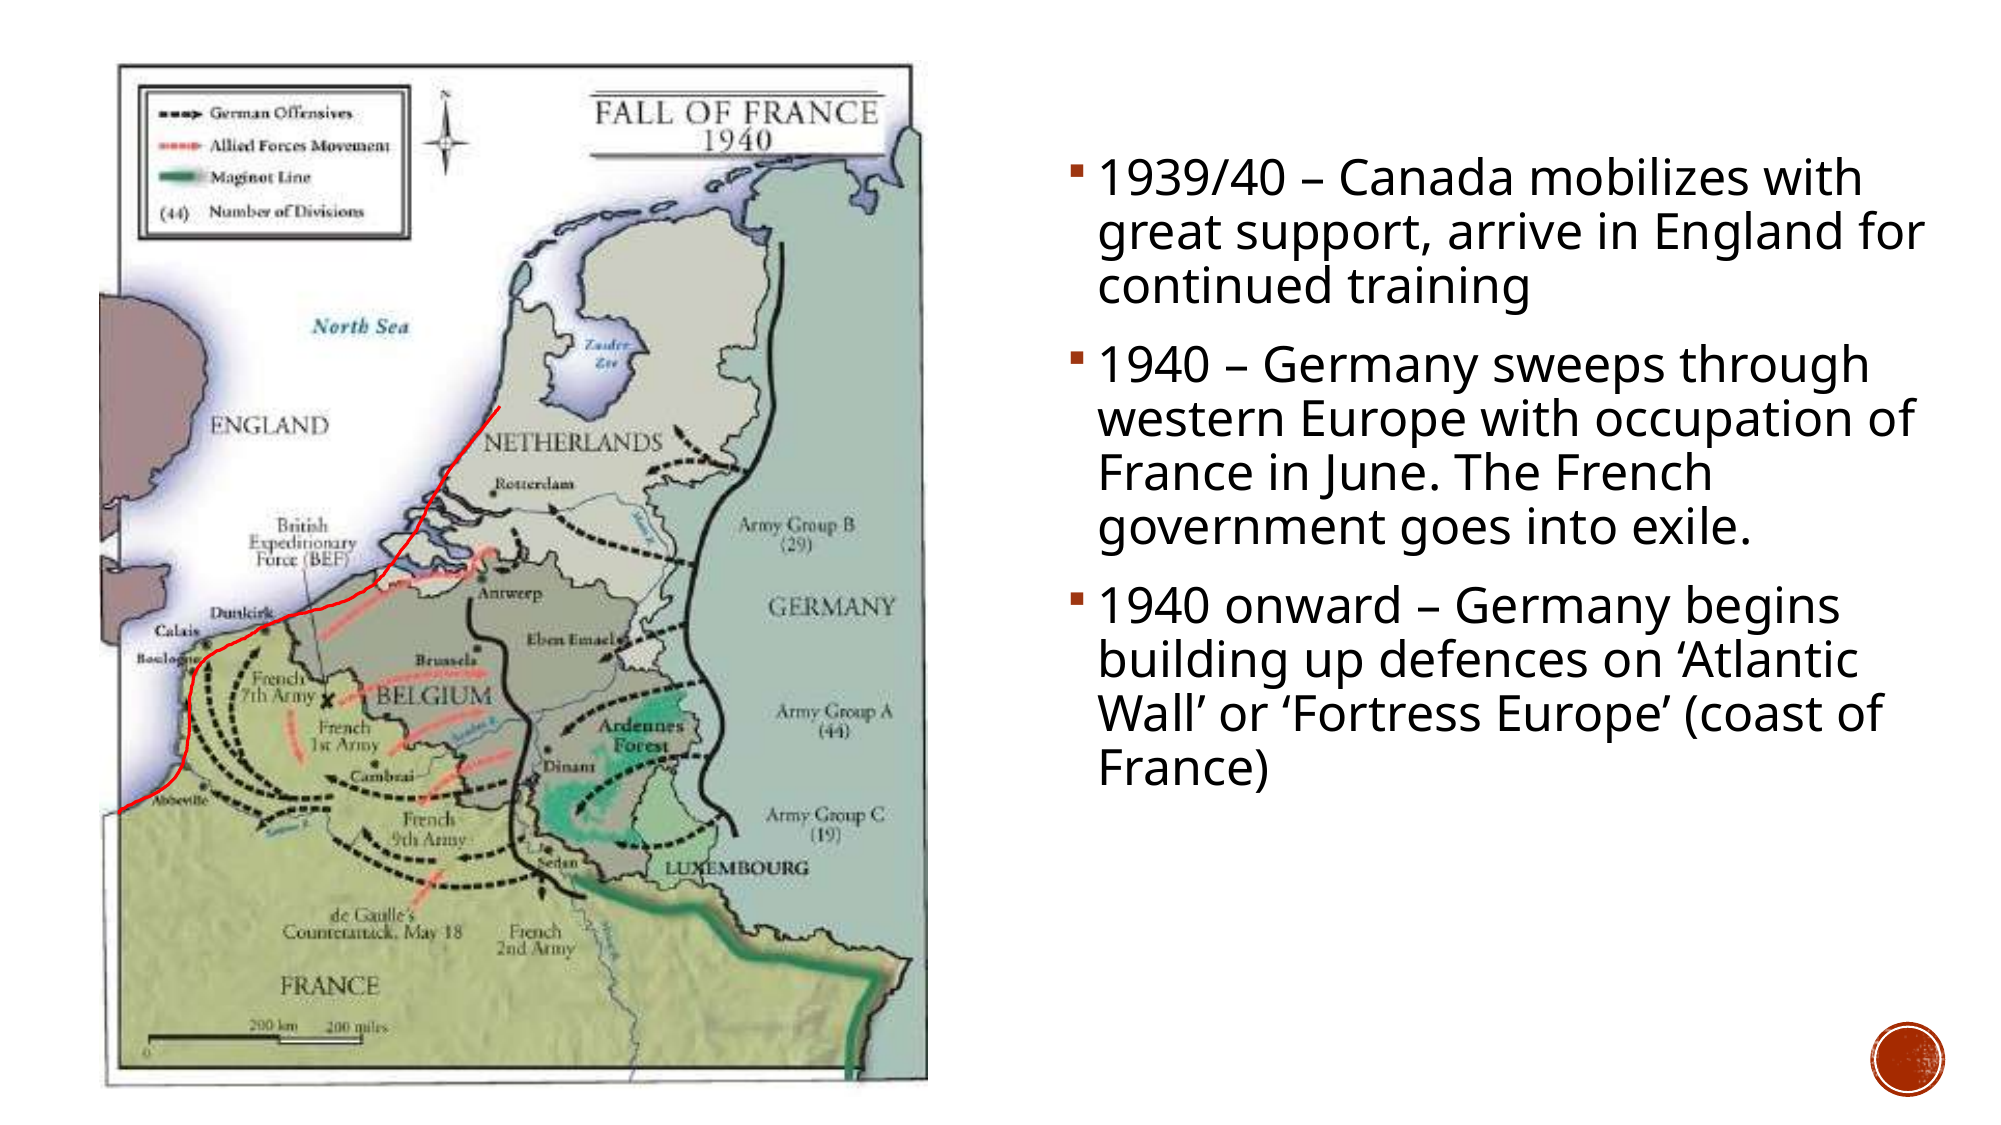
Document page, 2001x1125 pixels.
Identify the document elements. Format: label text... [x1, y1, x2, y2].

list 1939/40 – Canada mobilizes with great support, arrive in England for continued training 1940 – Germany sweeps through western Europe with occupation of France in June. The French government goes into exile. 1940 onward – Germany begins building up defences on ‘Atlantic Wall’ or ‘Fortress Europe’ (coast of France) [1052, 144, 1950, 1013]
picture [99, 60, 928, 1097]
